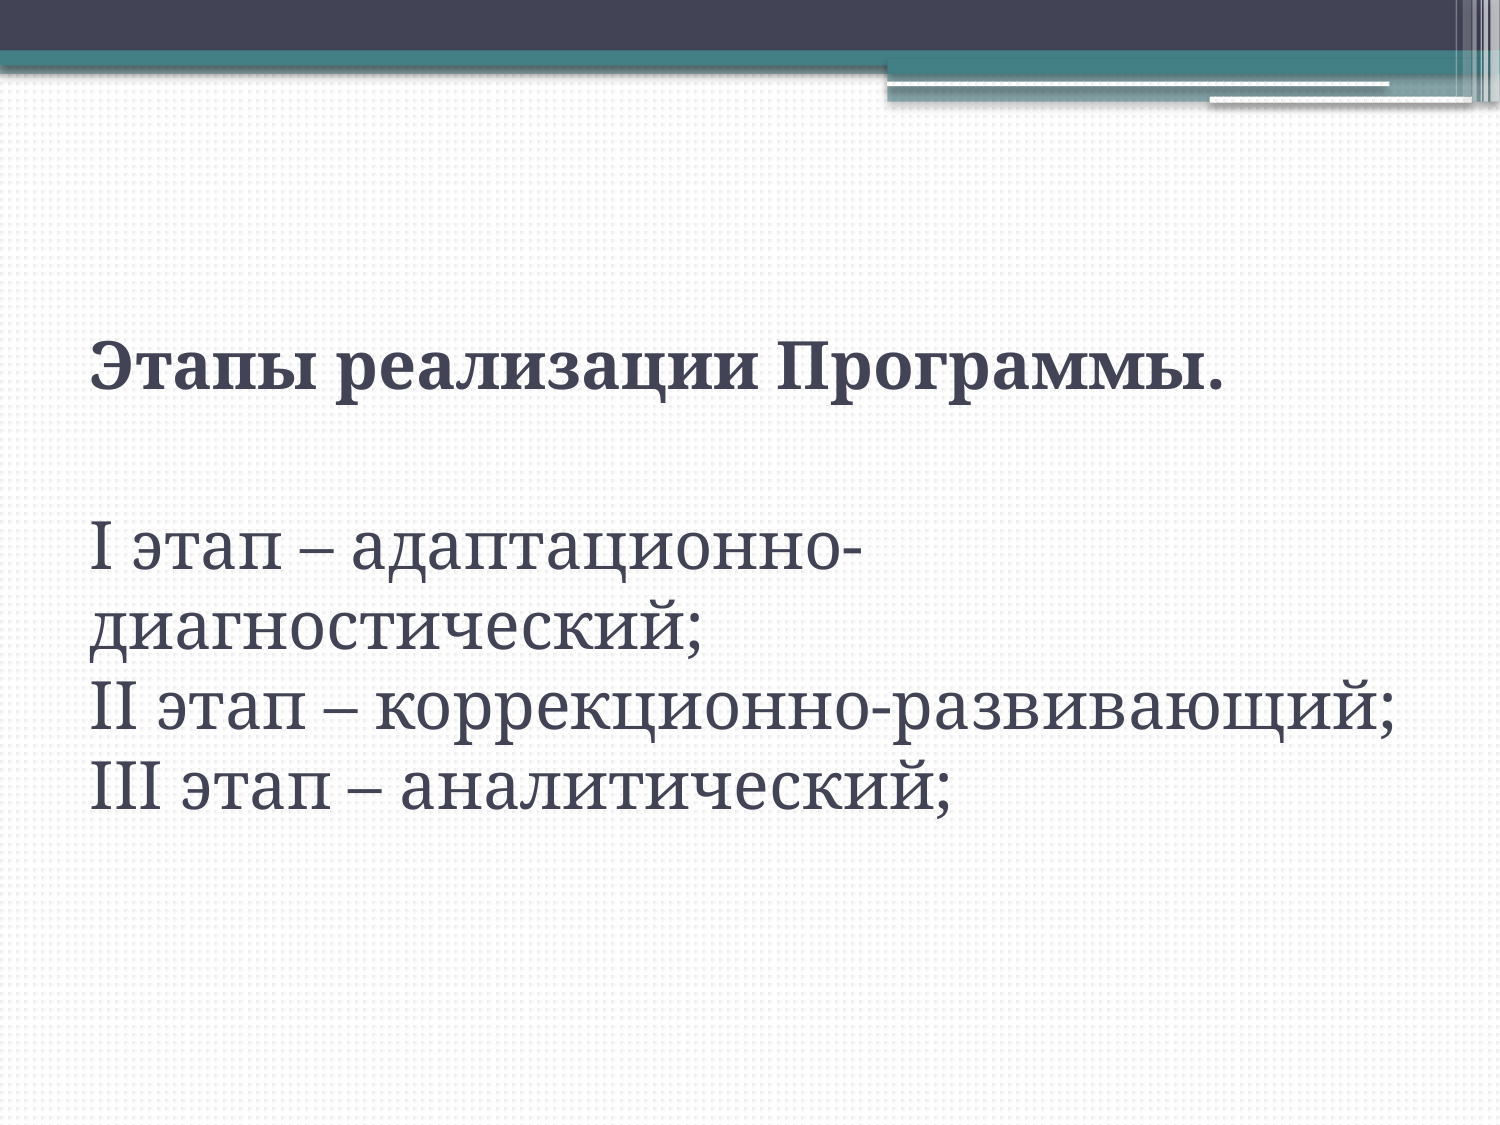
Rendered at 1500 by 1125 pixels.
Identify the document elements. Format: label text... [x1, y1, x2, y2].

title Этапы реализации Программы. I этап – адаптационно-диагностический; II этап – коррекционно-развивающий; III этап – аналитический; [75, 187, 1425, 1059]
